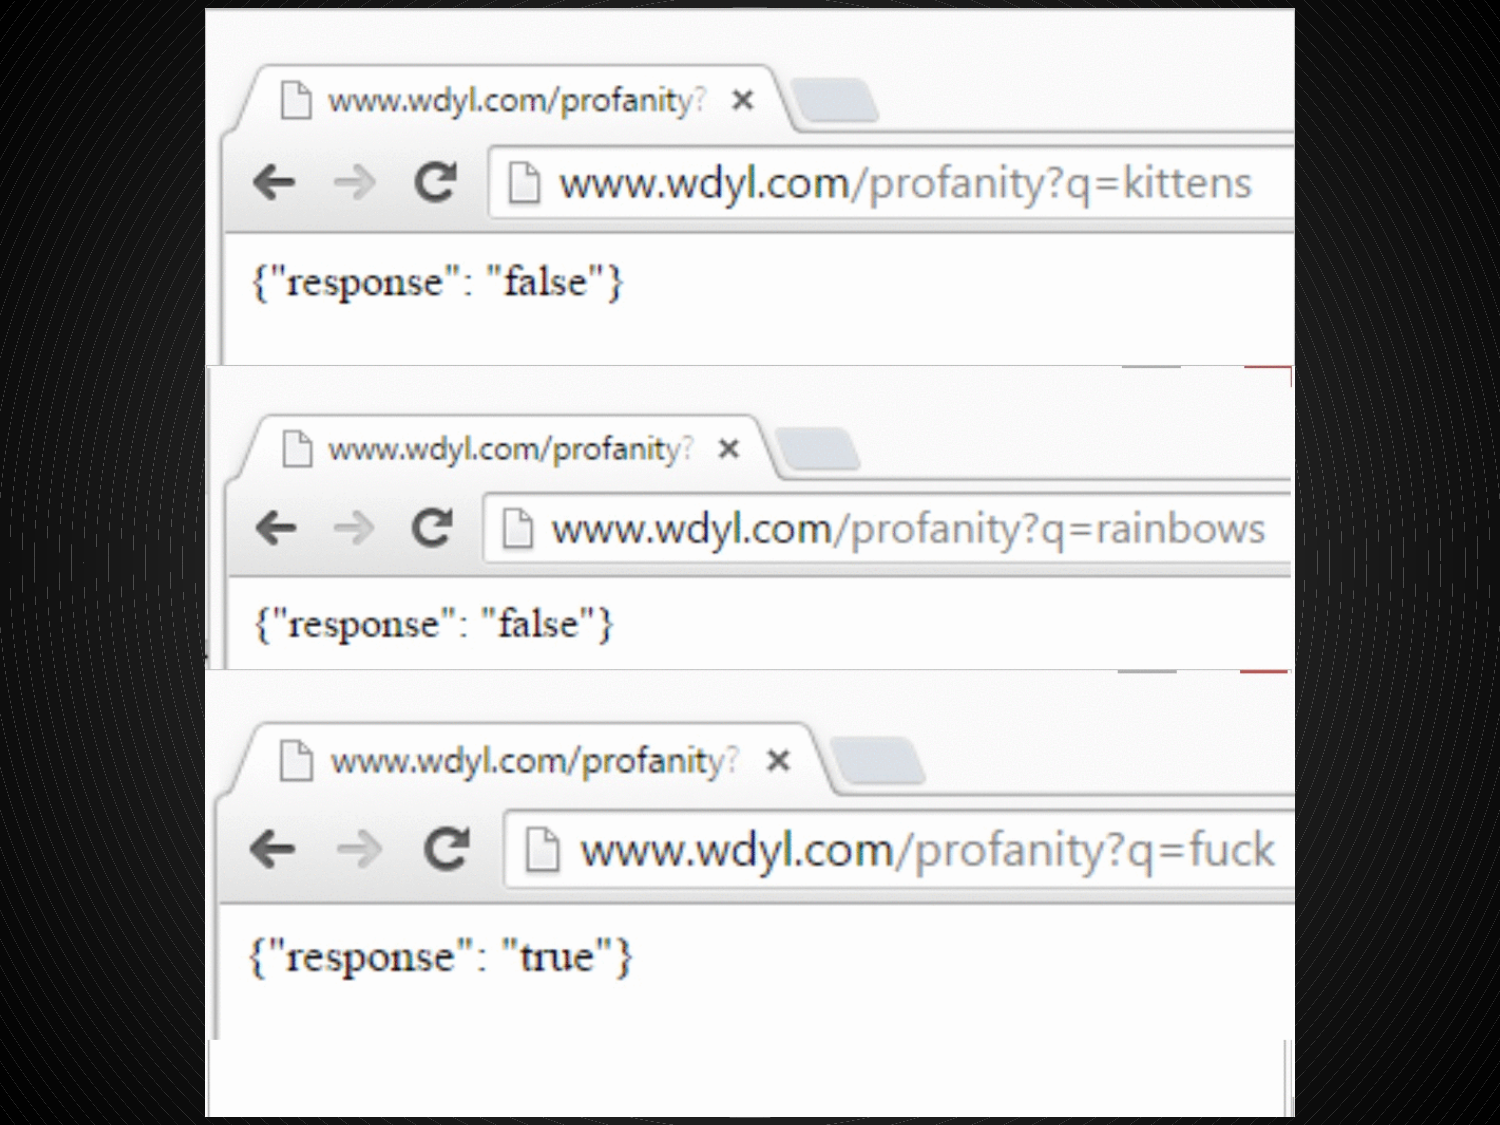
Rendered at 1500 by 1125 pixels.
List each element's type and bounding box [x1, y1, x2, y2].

picture [204, 8, 1296, 1117]
